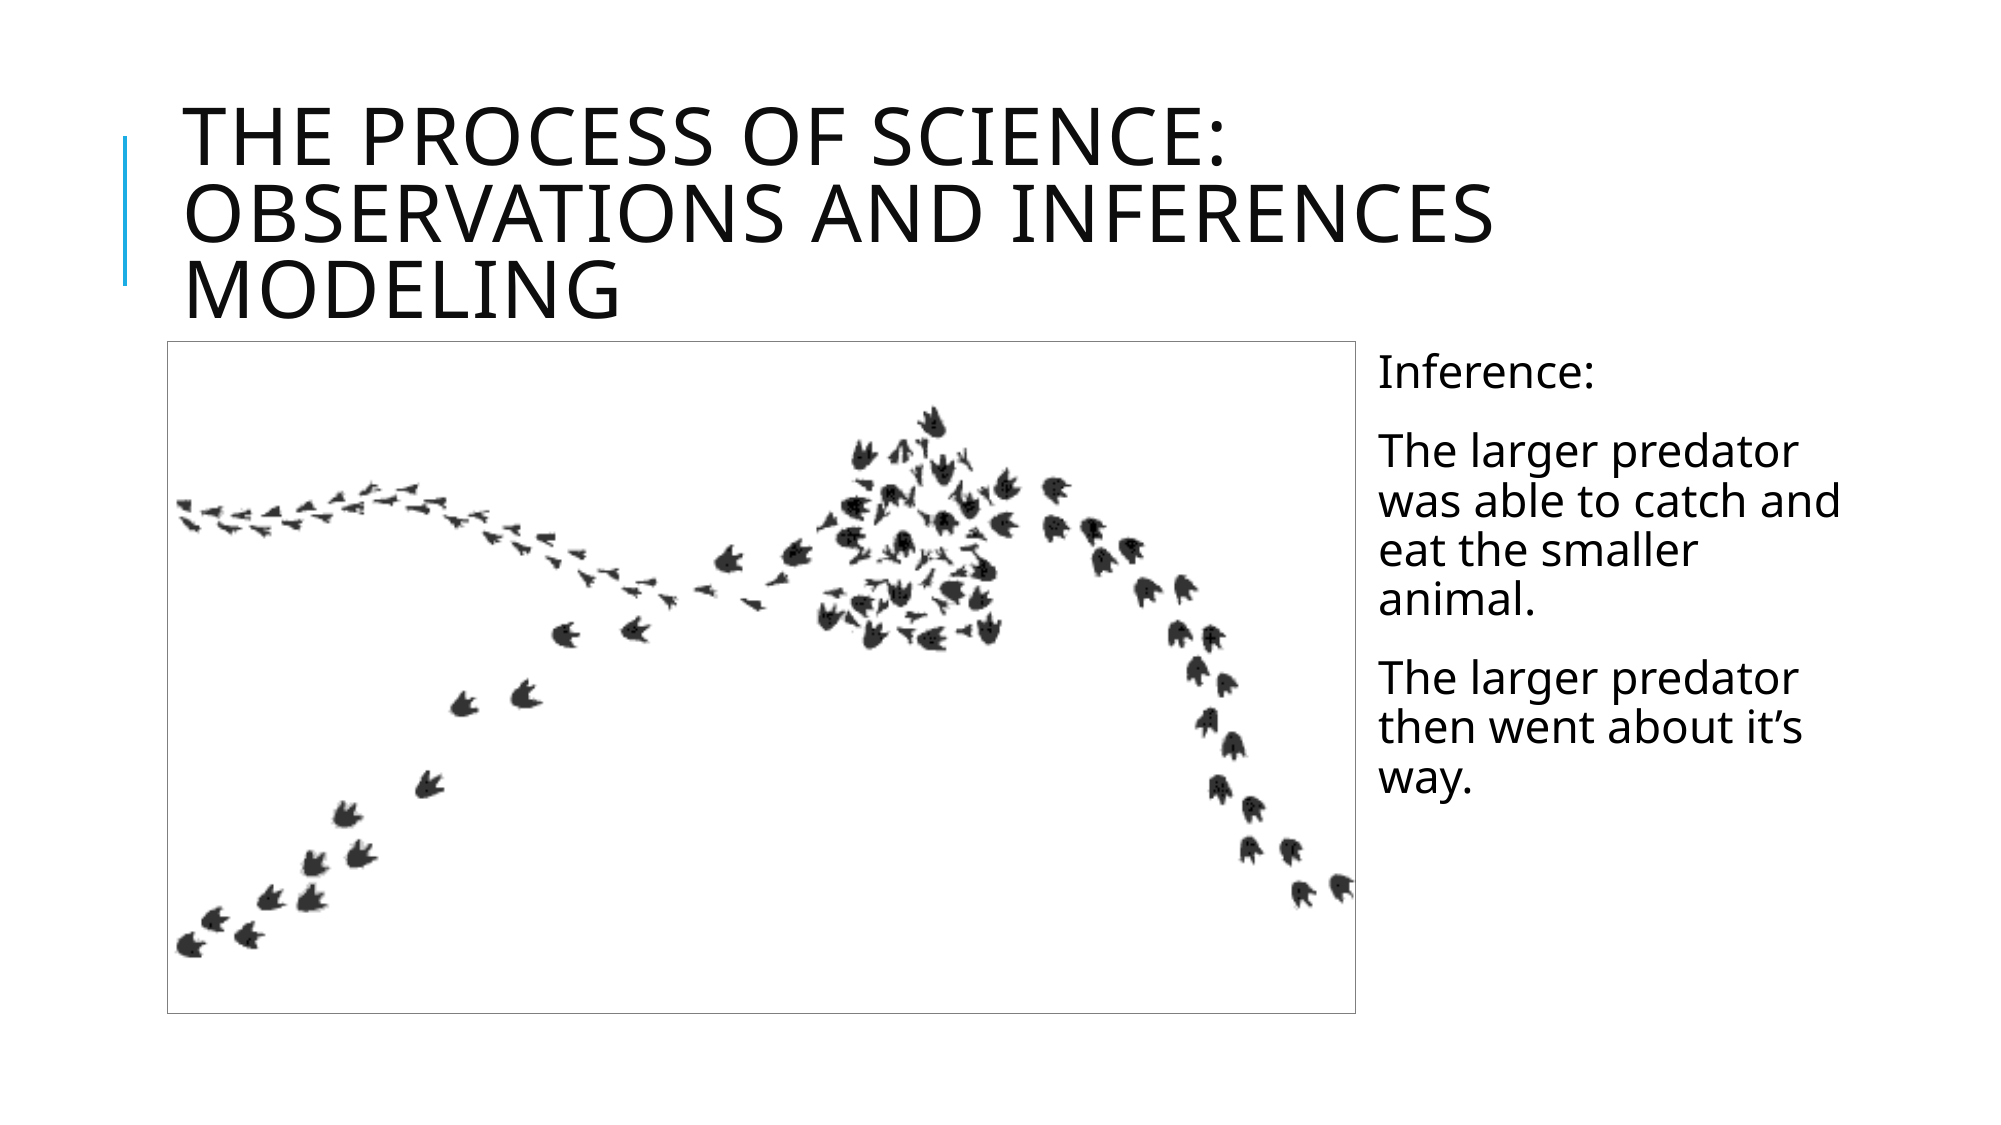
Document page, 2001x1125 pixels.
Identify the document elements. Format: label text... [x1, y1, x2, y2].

title The Process of Science: Observations AND Inferences MODELING [168, 96, 1763, 341]
list Inference: The larger predator was able to catch and eat the smaller animal. The larger predator then went about it’s way. [1361, 341, 1863, 1014]
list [167, 341, 1356, 1014]
